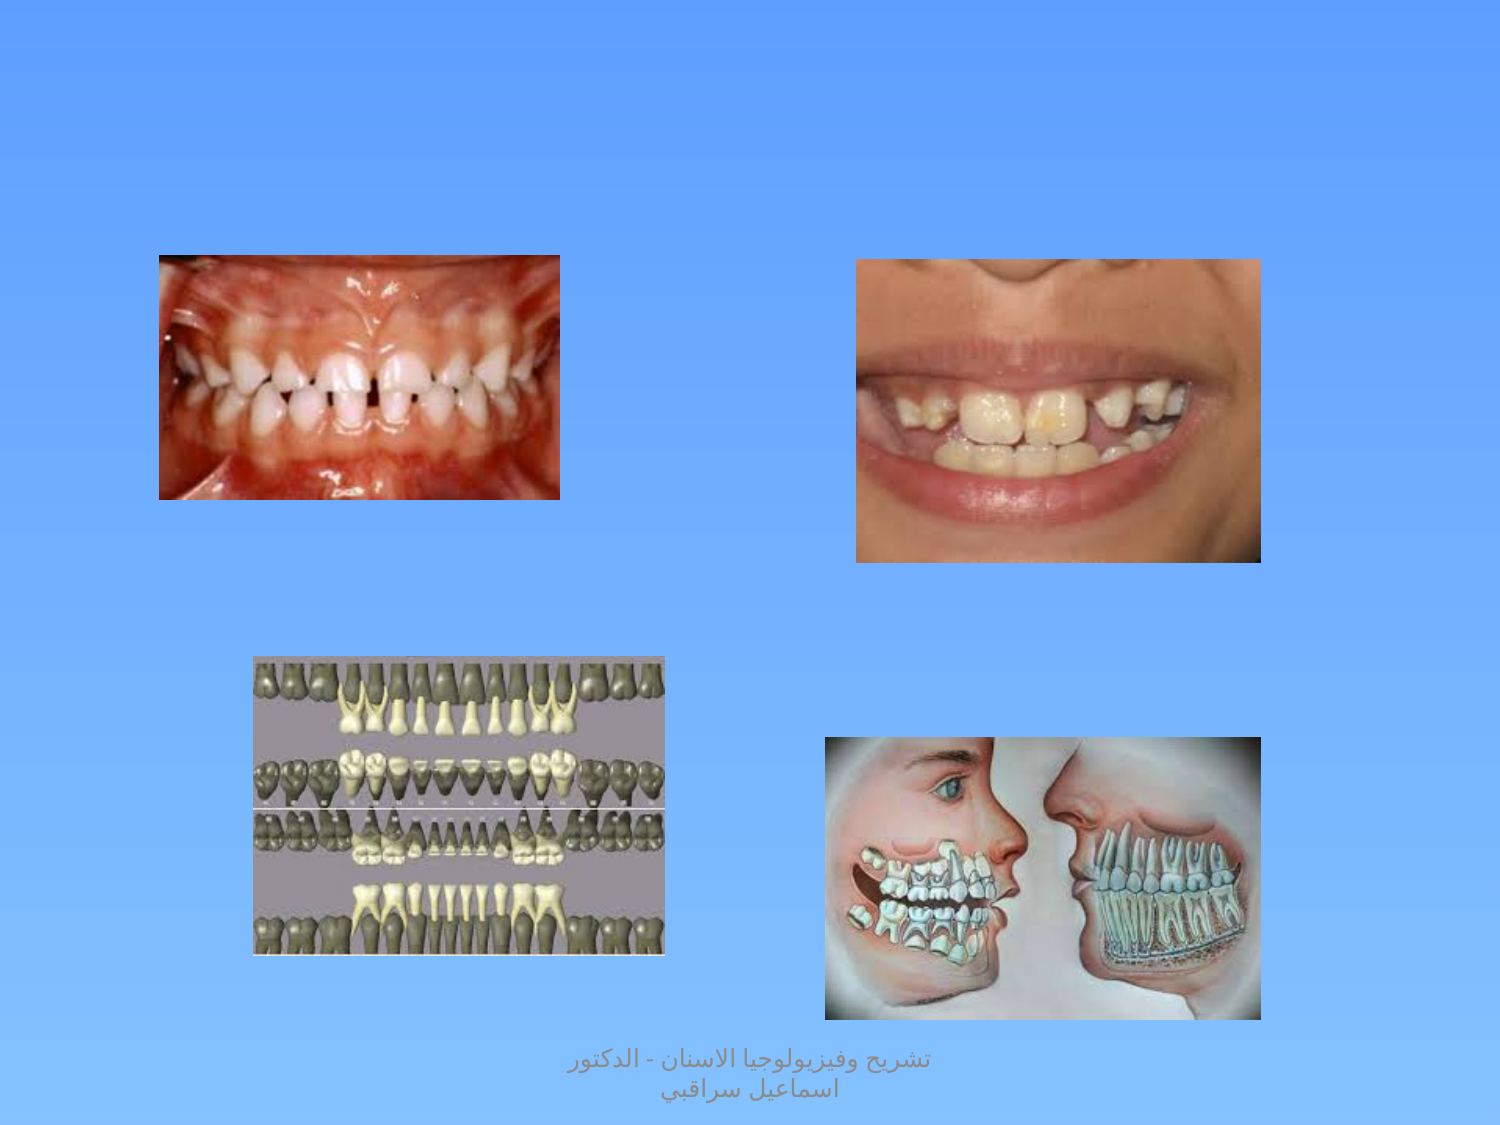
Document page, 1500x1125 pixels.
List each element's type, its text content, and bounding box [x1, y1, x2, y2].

picture [824, 737, 1262, 1020]
picture [253, 656, 666, 956]
picture [856, 259, 1262, 563]
footer تشريح وفيزيولوجيا الاسنان - الدكتور اسماعيل سراقبي [512, 1042, 988, 1103]
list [159, 255, 560, 500]
